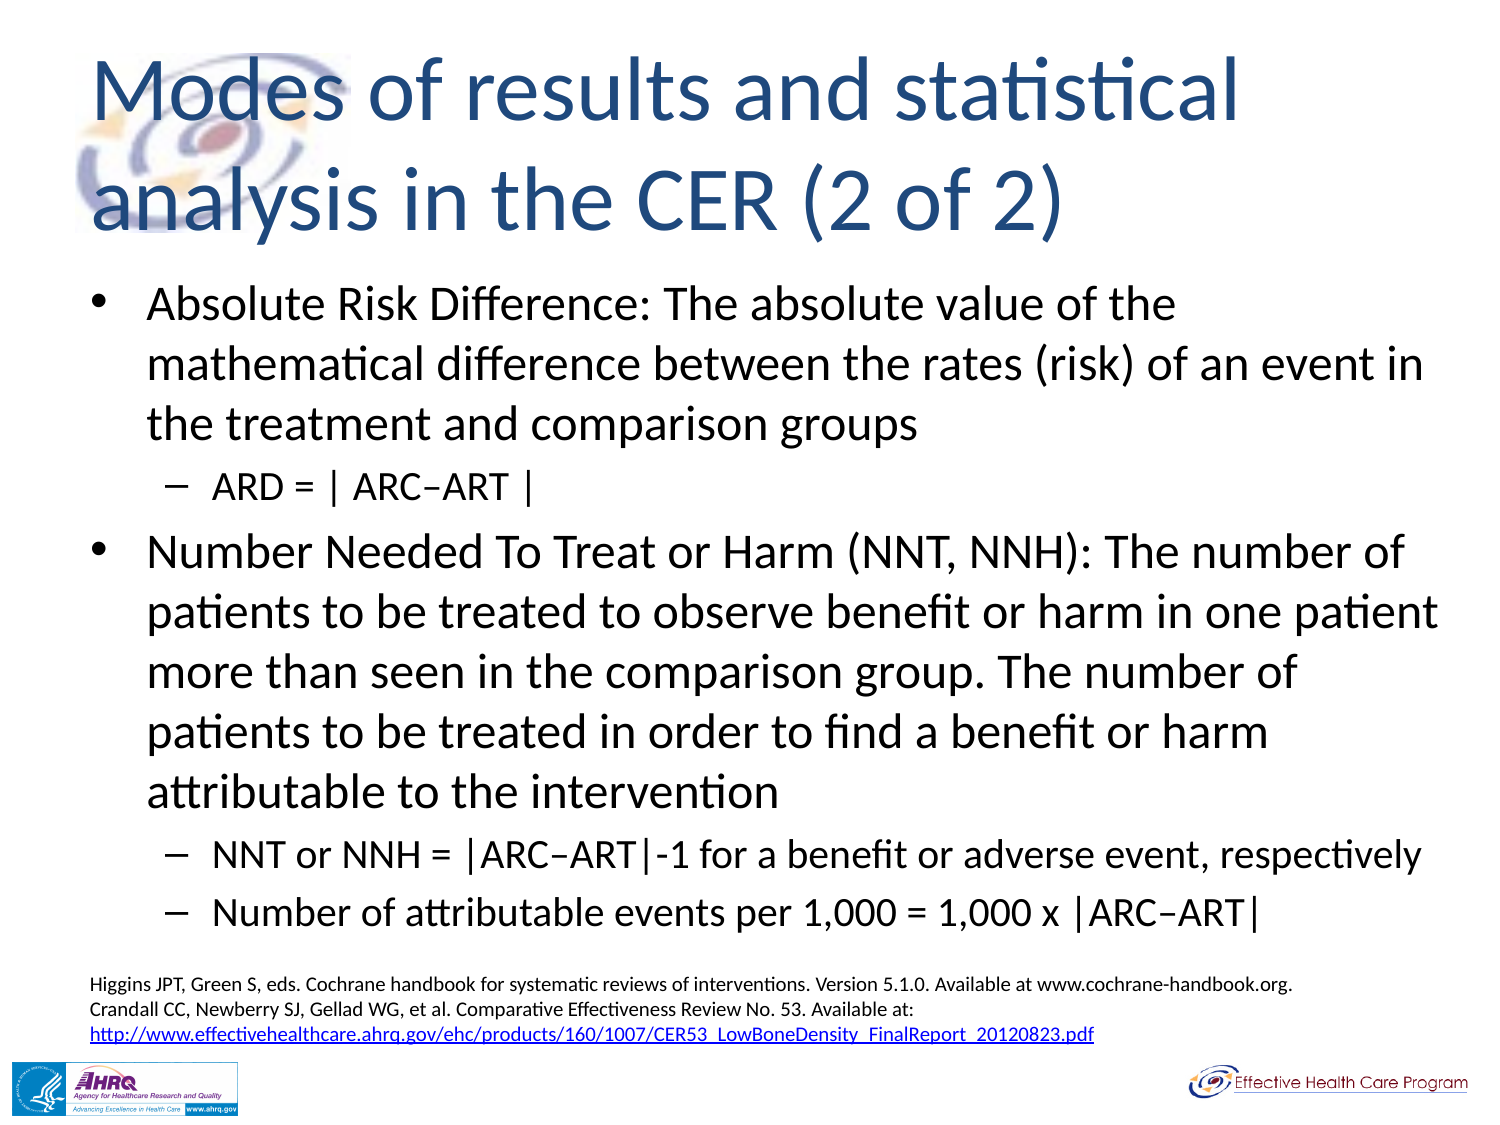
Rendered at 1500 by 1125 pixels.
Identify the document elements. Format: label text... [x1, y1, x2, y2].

list Absolute Risk Difference: The absolute value of the mathematical difference between the rates (risk) of an event in the treatment and comparison groups ARD = | ARC–ART | Number Needed To Treat or Harm (NNT, NNH): The number of patients to be treated to observe benefit or harm in one patient more than seen in the comparison group. The number of patients to be treated in order to find a benefit or harm attributable to the intervention NNT or NNH = |ARC–ART|-1 for a benefit or adverse event, respectively Number of attributable events per 1,000 = 1,000 x |ARC–ART| [74, 262, 1463, 913]
text_box Higgins JPT, Green S, eds. Cochrane handbook for systematic reviews of interventions. Version 5.1.0. Available at www.cochrane-handbook.org. Crandall CC, Newberry SJ, Gellad WG, et al. Comparative Effectiveness Review No. 53. Available at: http://www.effectivehealthcare.ahrq.gov/ehc/products/160/1007/CER53_LowBoneDensity_FinalReport_20120823.pdf [74, 962, 1499, 1053]
picture [1185, 1057, 1473, 1112]
picture [50, 1093, 54, 1104]
title Modes of results and statistical analysis in the CER (2 of 2) [74, 44, 1426, 233]
picture [67, 1062, 238, 1116]
picture [44, 1091, 51, 1109]
